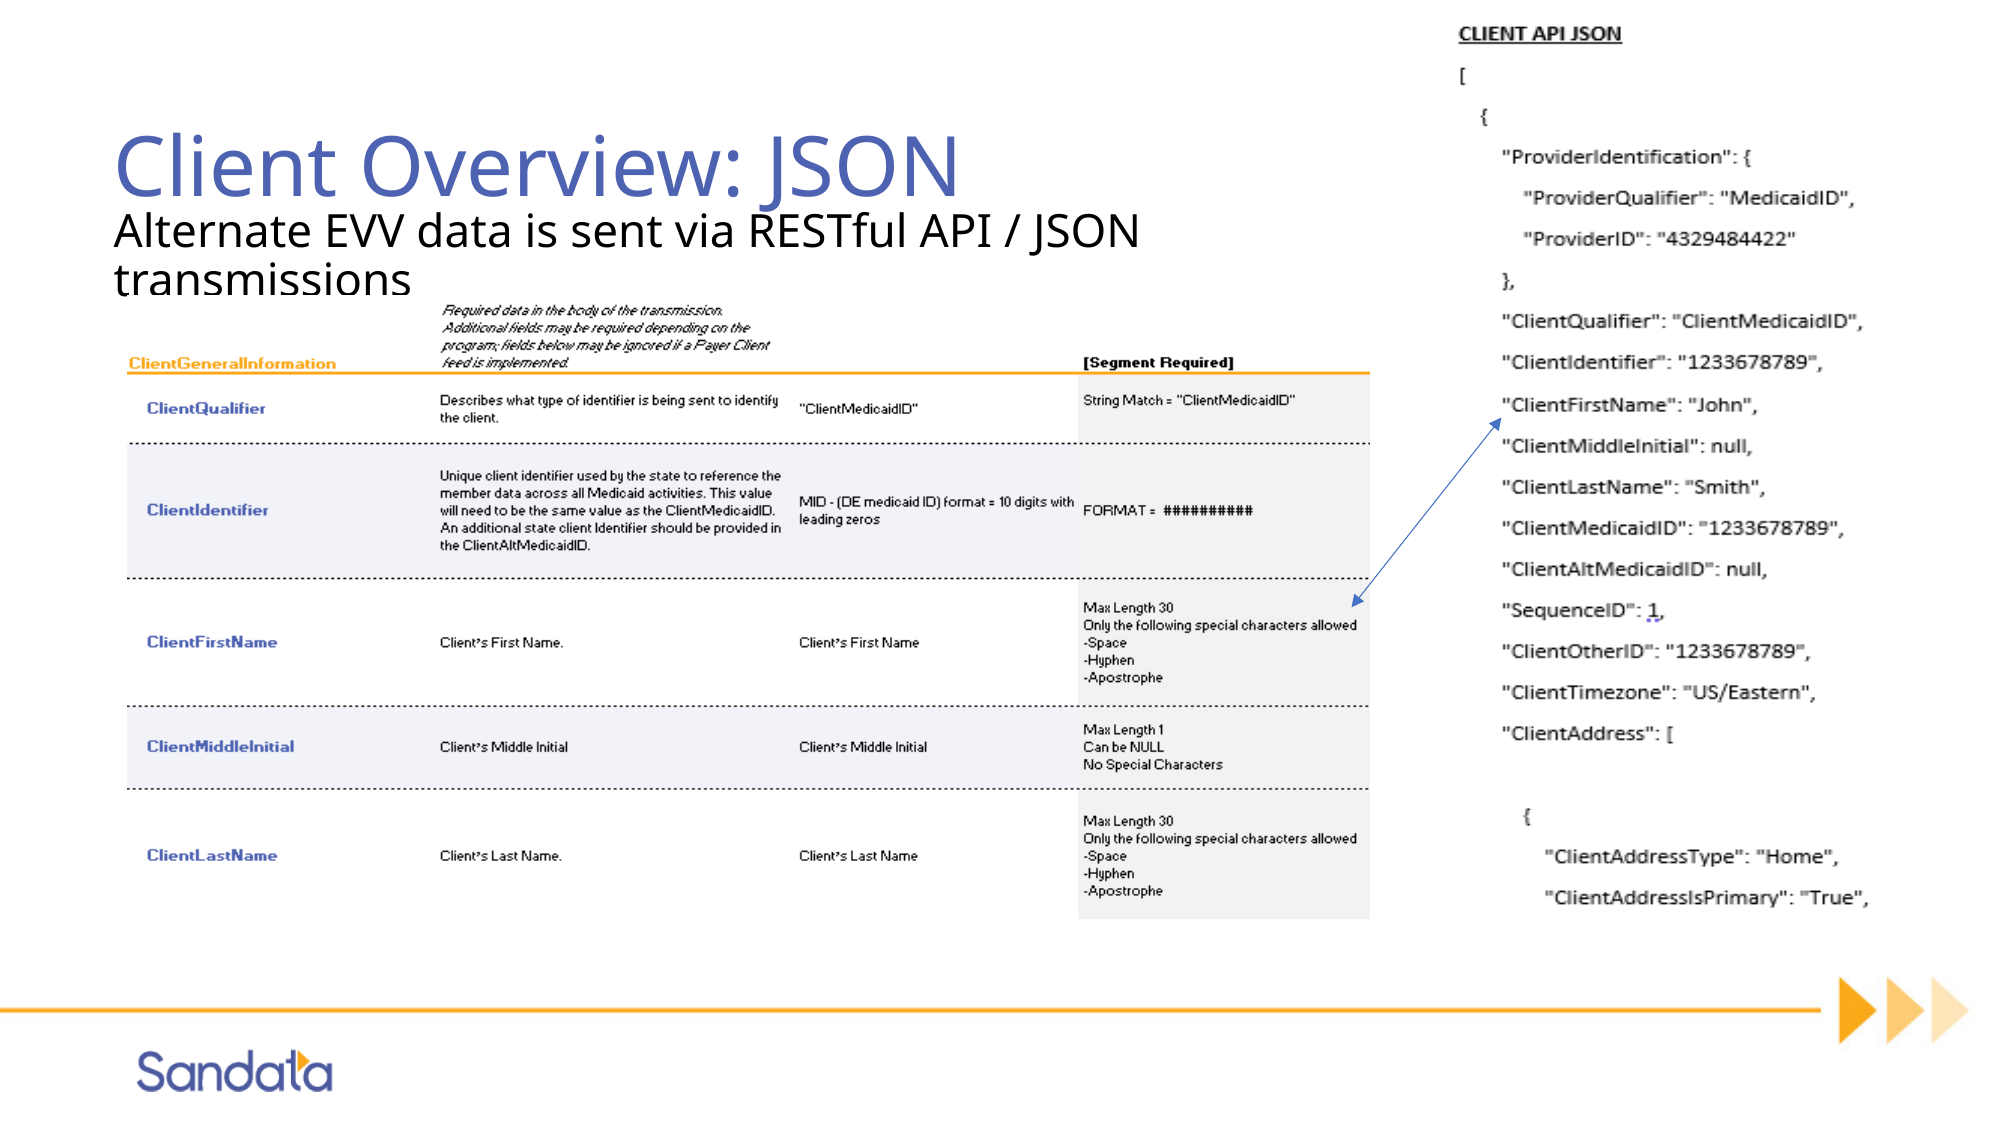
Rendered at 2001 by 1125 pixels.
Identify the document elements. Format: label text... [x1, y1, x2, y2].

list Alternate EVV data is sent via RESTful API / JSON transmissions [98, 200, 1444, 388]
picture [0, 0, 2001, 1125]
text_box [1351, 417, 1502, 608]
title Client Overview: JSON [98, 60, 1444, 200]
